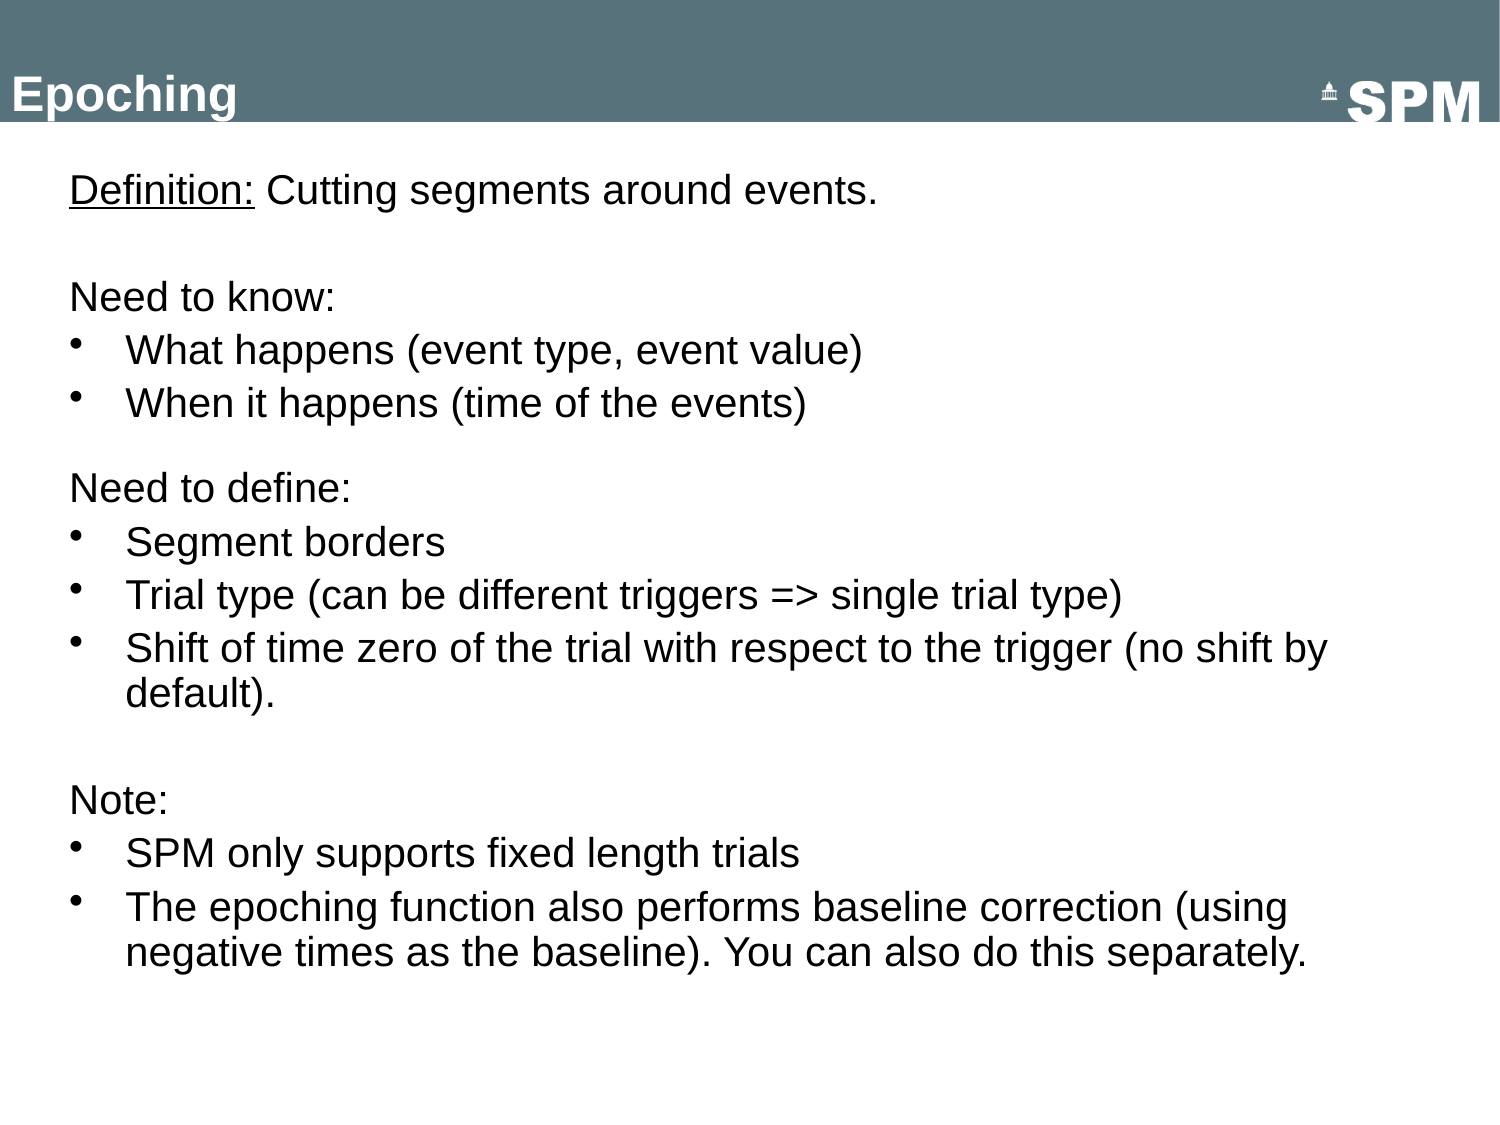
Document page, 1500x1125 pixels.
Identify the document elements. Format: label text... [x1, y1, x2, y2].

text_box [0, 0, 1500, 128]
list Definition: Cutting segments around events. Need to know: What happens (event type, event value) When it happens (time of the events) Need to define: Segment borders Trial type (can be different triggers => single trial type) Shift of time zero of the trial with respect to the trigger (no shift by default). Note: SPM only supports fixed length trials The epoching function also performs baseline correction (using negative times as the baseline). You can also do this separately. [54, 160, 1447, 1071]
